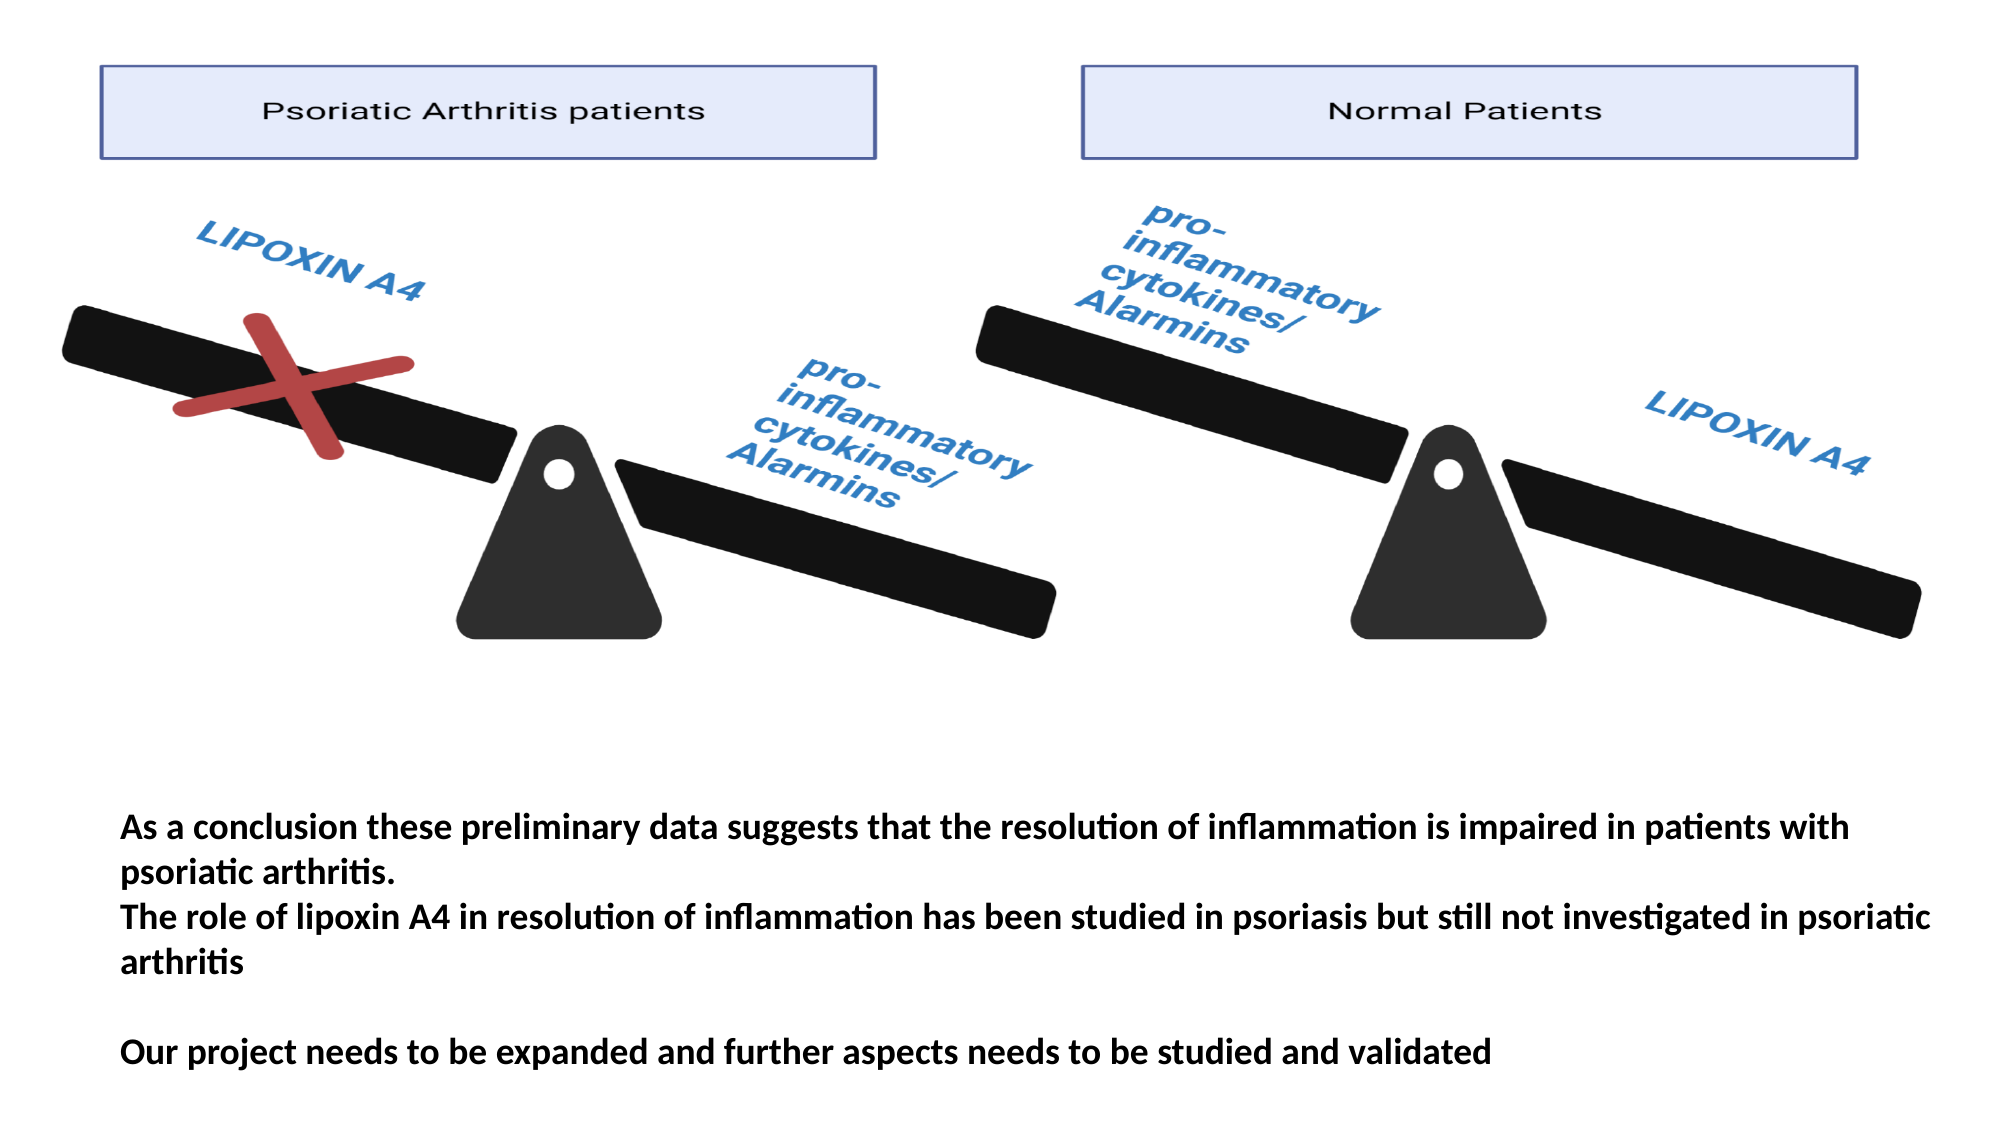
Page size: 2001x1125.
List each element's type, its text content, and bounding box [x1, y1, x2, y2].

text_box As a conclusion these preliminary data suggests that the resolution of inflammation is impaired in patients with psoriatic arthritis. The role of lipoxin A4 in resolution of inflammation has been studied in psoriasis but still not investigated in psoriatic arthritis Our project needs to be expanded and further aspects needs to be studied and validated [105, 840, 1977, 1080]
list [0, 0, 1977, 840]
